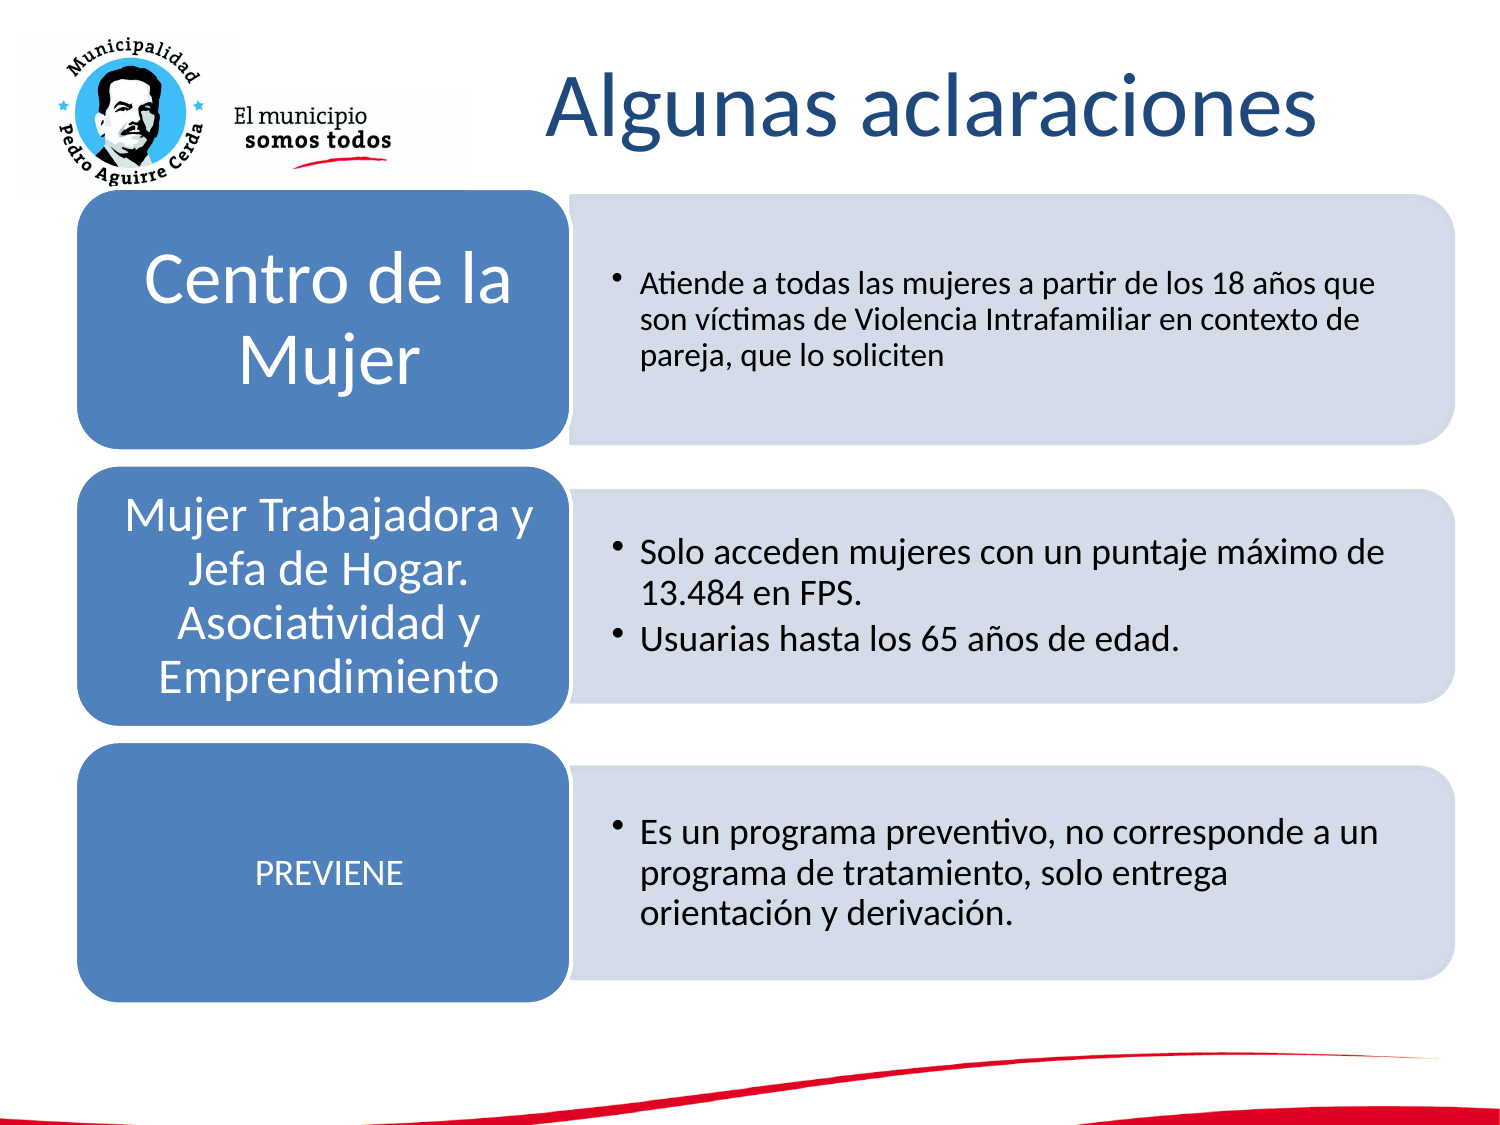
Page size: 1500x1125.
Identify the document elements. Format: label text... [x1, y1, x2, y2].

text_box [74, 187, 1454, 1006]
picture [23, 34, 469, 194]
text_box Algunas aclaraciones [442, 5, 1424, 185]
picture [0, 1052, 1500, 1125]
